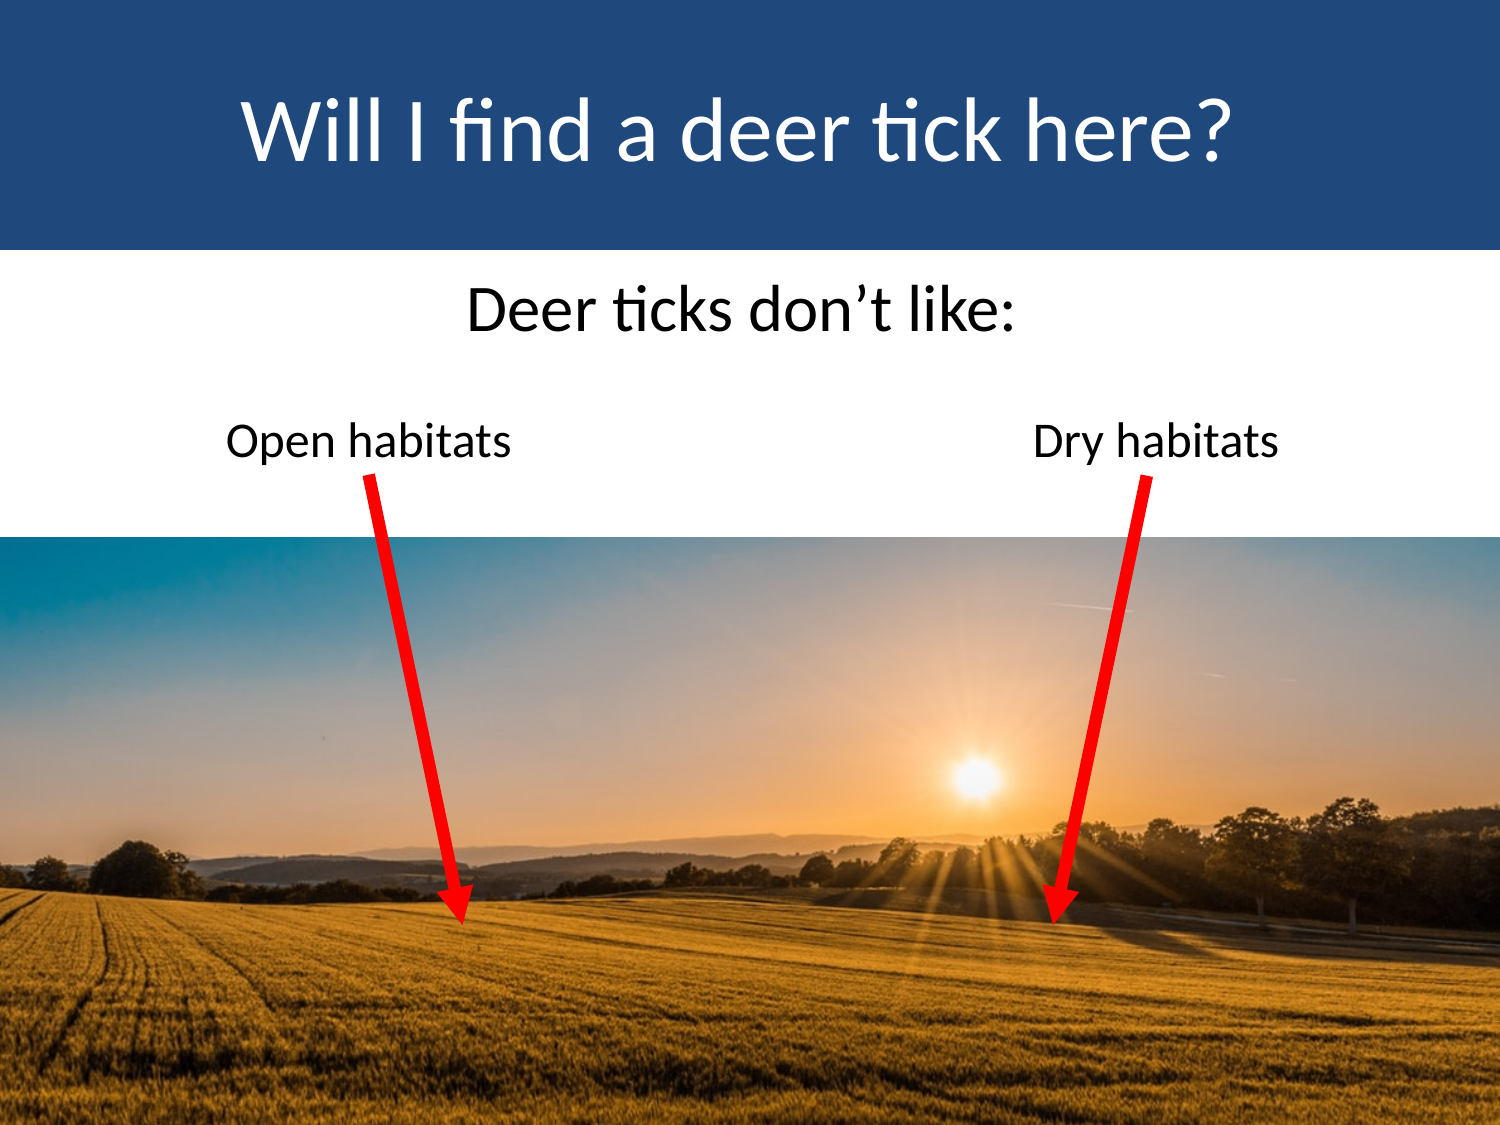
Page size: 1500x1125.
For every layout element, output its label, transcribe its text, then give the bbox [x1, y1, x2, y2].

text_box Dry habitats [974, 399, 1338, 475]
text_box Deer ticks don’t like: [374, 256, 1125, 352]
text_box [1052, 475, 1148, 926]
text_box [368, 475, 463, 926]
title Will I find a deer tick here? [0, 0, 1500, 250]
picture [0, 537, 1500, 1125]
text_box Open habitats [187, 399, 550, 475]
